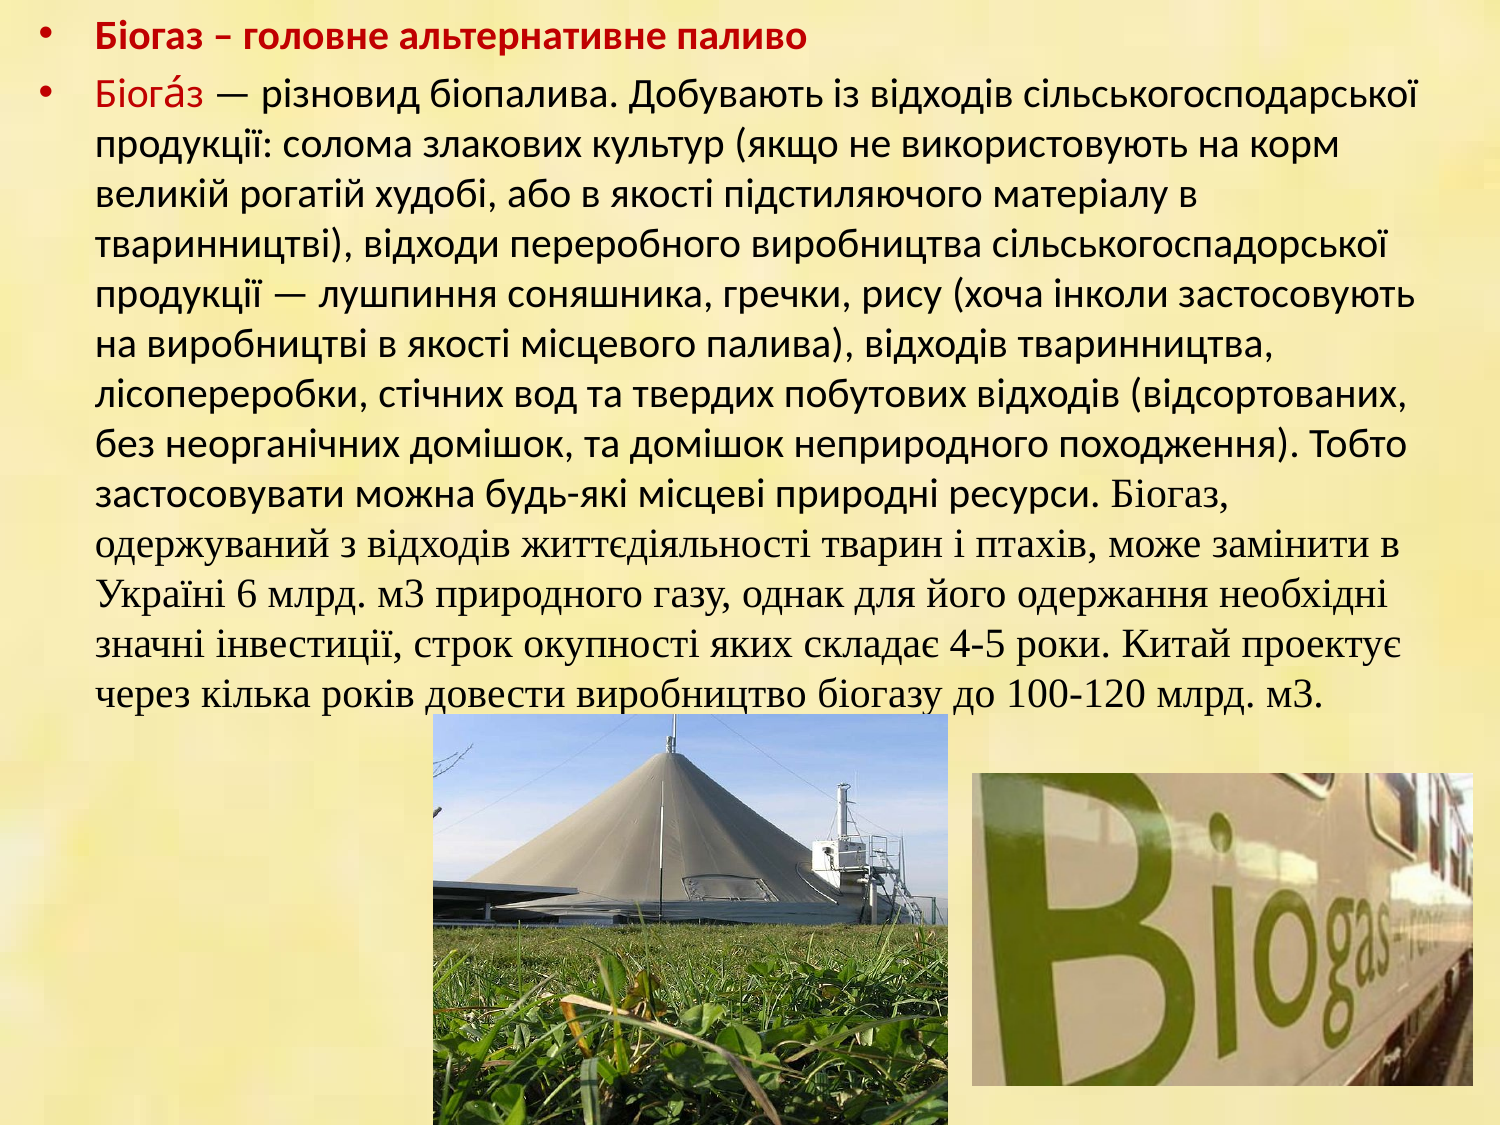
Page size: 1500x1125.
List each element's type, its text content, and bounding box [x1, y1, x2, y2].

list Біогаз – головне альтернативне паливо Біога́з — різновид біопалива. Добувають із відходів сільськогосподарської продукції: солома злакових культур (якщо не використовують на корм великій рогатій худобі, або в якості підстиляючого матеріалу в тваринництві), відходи переробного виробництва сільськогоспадорської продукції — лушпиння соняшника, гречки, рису (хоча інколи застосовують на виробництві в якості місцевого палива), відходів тваринництва, лісопереробки, стічних вод та твердих побутових відходів (відсортованих, без неорганічних домішок, та домішок неприродного походження). Тобто застосовувати можна будь-які місцеві природні ресурси. Біогаз, одержуваний з відходів життєдіяльності тварин і птахів, може замінити в Україні 6 млрд. м3 природного газу, однак для його одержання необхідні значні інвестиції, строк окупності яких складає 4-5 роки. Китай проектує через кілька років довести виробництво біогазу до 100-120 млрд. м3. [23, 0, 1442, 774]
picture [0, 0, 1500, 1125]
